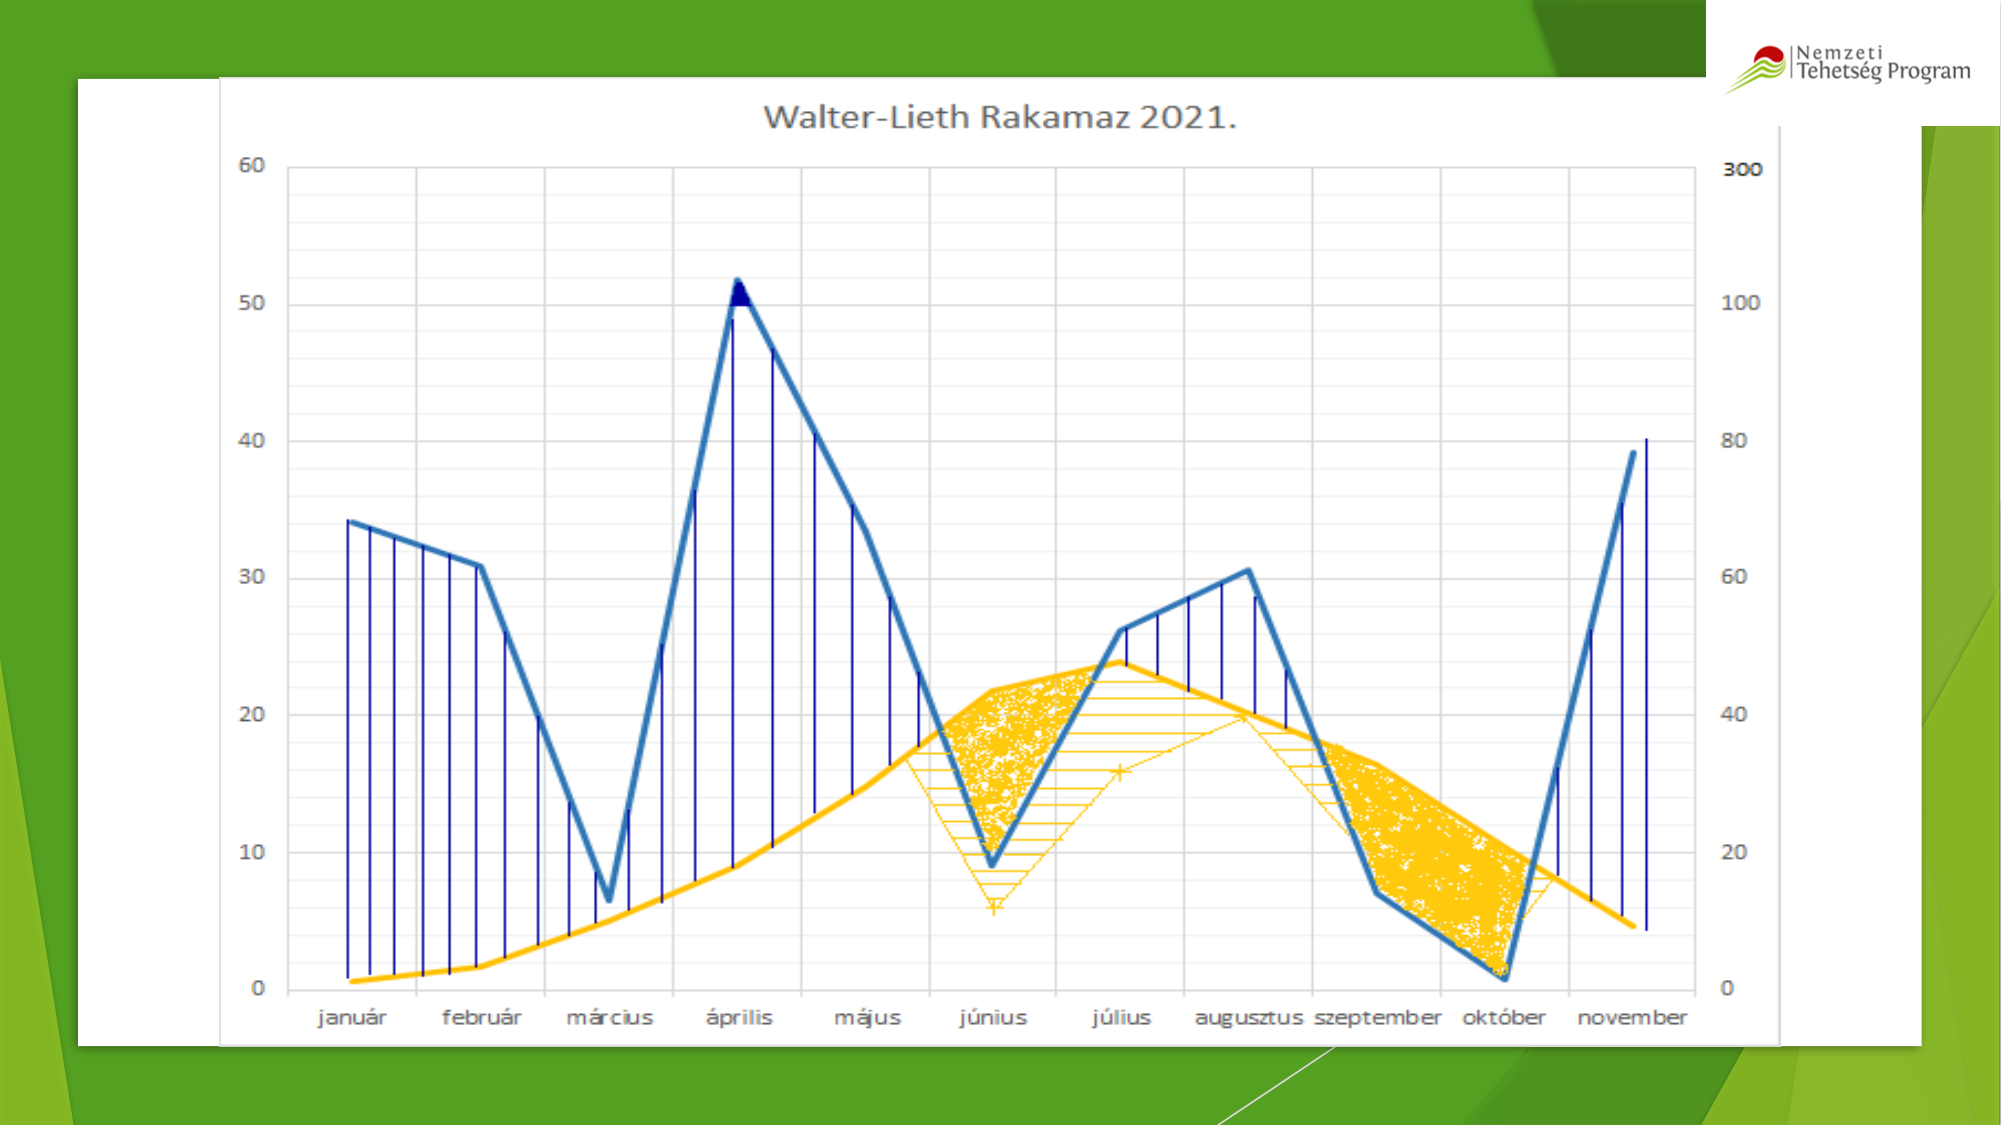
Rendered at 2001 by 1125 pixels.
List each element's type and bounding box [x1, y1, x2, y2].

picture [218, 0, 2000, 1047]
text_box [0, 0, 2000, 1125]
